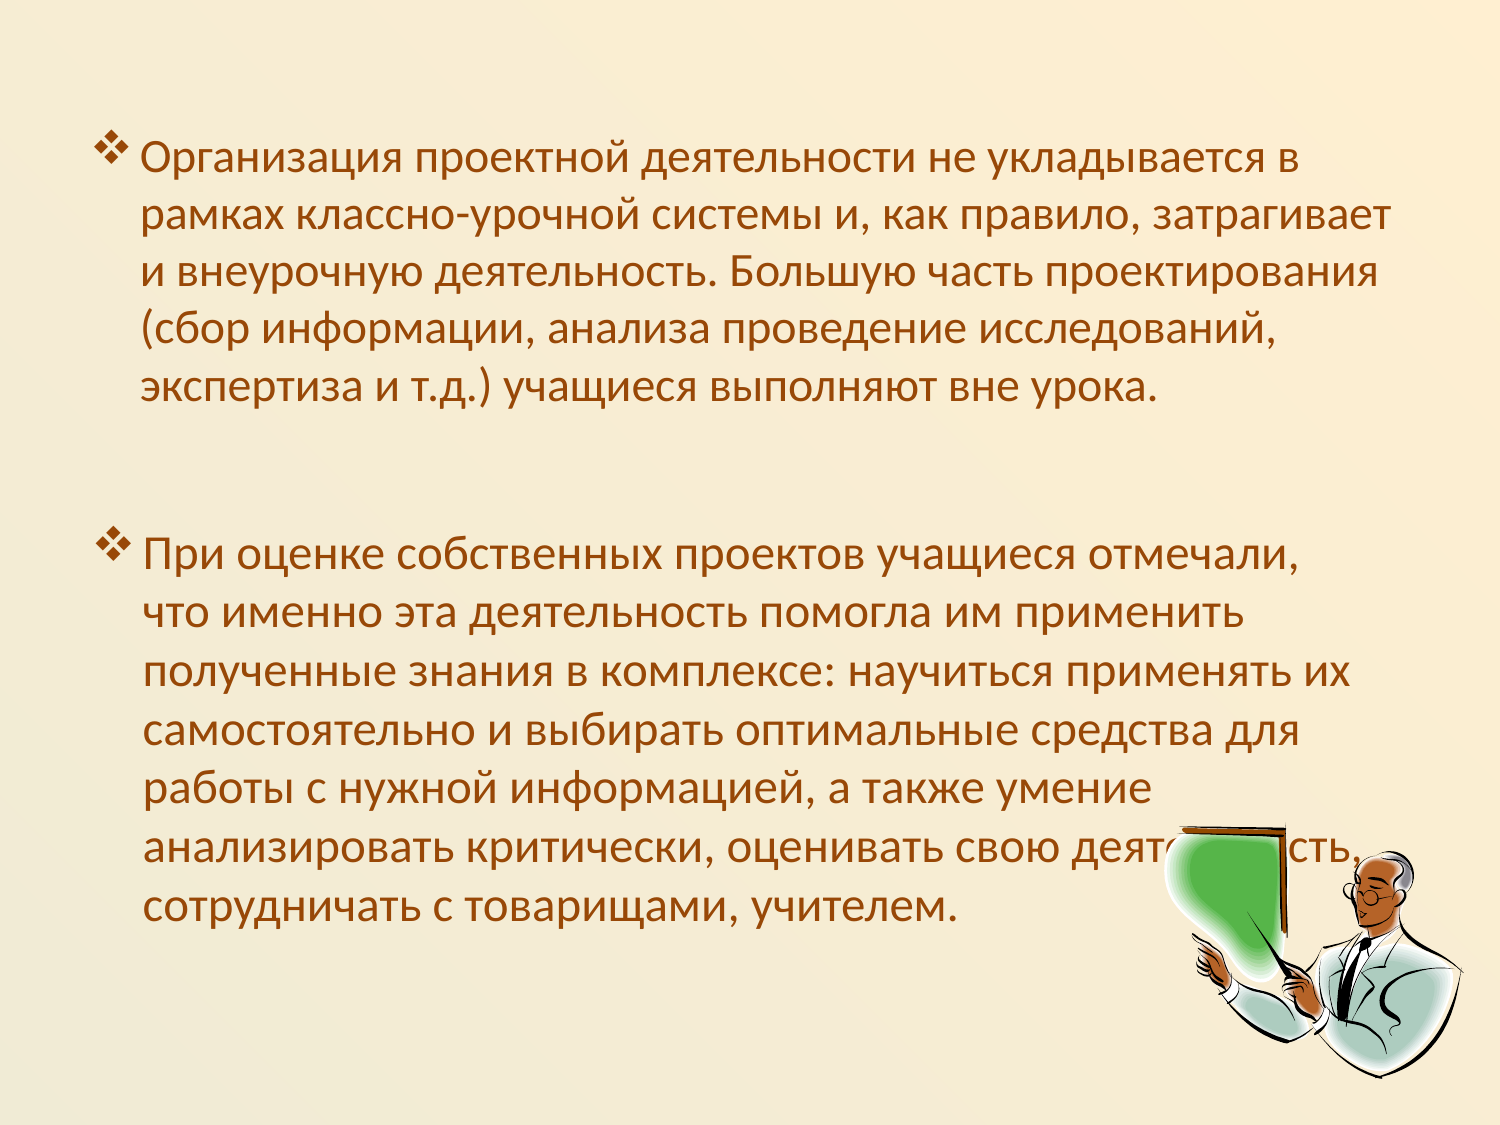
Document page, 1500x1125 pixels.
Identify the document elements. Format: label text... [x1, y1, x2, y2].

title [75, 93, 1425, 233]
picture [1163, 822, 1464, 1080]
list При оценке собственных проектов учащиеся отмечали, что именно эта деятельность помогла им применить полученные знания в комплексе: научиться применять их самостоятельно и выбирать оптимальные средства для работы с нужной информацией, а также умение анализировать критически, оценивать свою деятельность, сотрудничать с товарищами, учителем. [76, 444, 1390, 946]
list Организация проектной деятельности не укладывается в рамках классно-урочной системы и, как правило, затрагивает и внеурочную деятельность. Большую часть проектирования (сбор информации, анализа проведение исследований, экспертиза и т.д.) учащиеся выполняют вне урока. [75, 117, 1424, 468]
